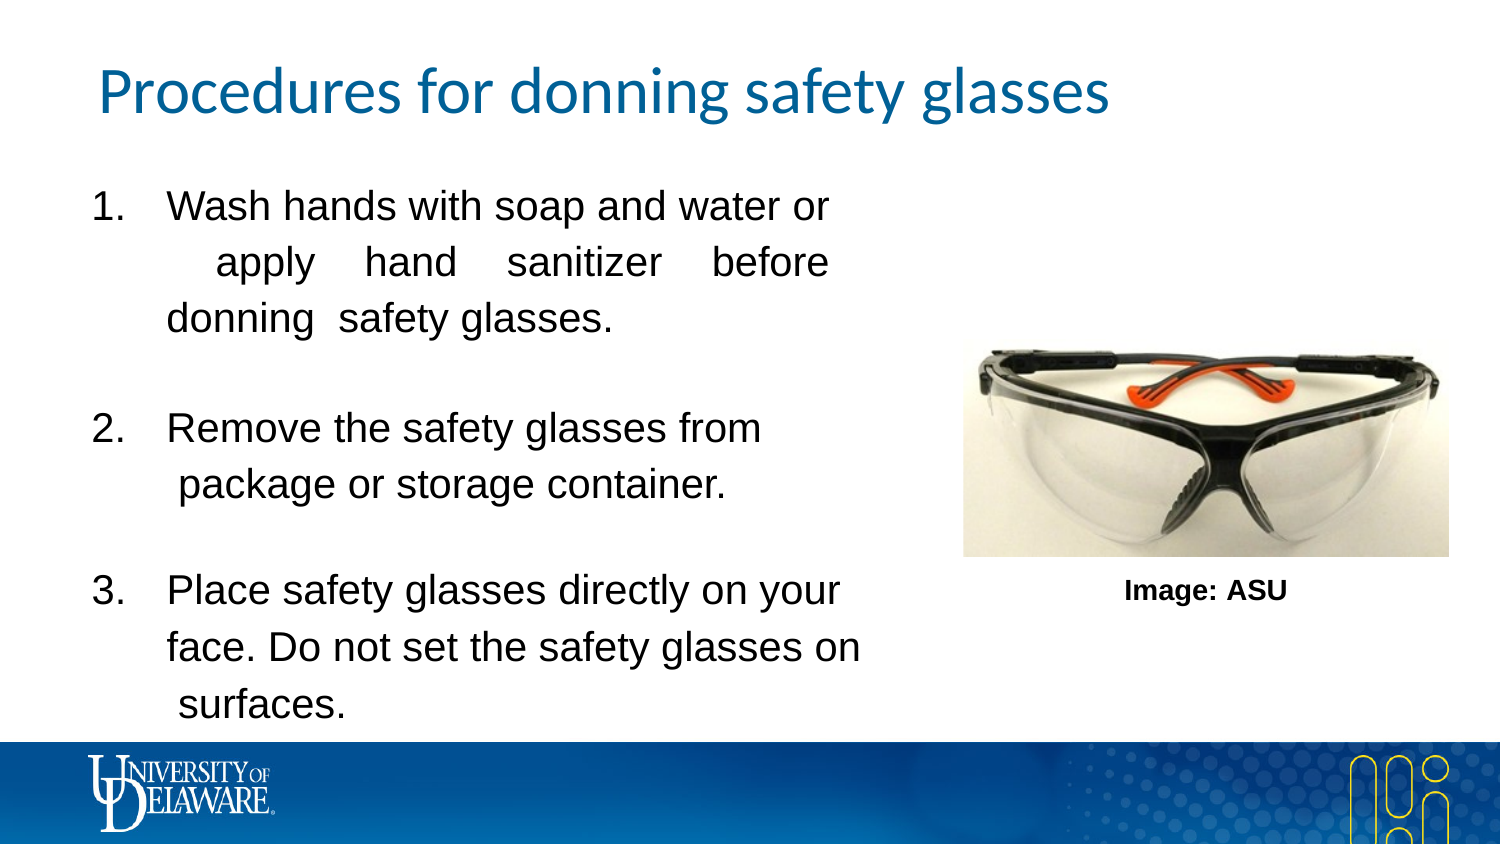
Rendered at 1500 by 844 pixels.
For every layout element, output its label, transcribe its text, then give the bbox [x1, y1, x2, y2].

title Procedures for donning safety glasses [0, 13, 1220, 157]
picture [0, 0, 1500, 844]
text_box [963, 339, 1449, 557]
text_box Image: ASU [1122, 569, 1290, 607]
text_box 3. Place safety glasses directly on your face. Do not set the safety glasses on surfaces. [89, 552, 863, 727]
text_box Wash hands with soap and water or apply hand sanitizer before donning safety glasses. Remove the safety glasses from package or storage container. [89, 170, 831, 508]
